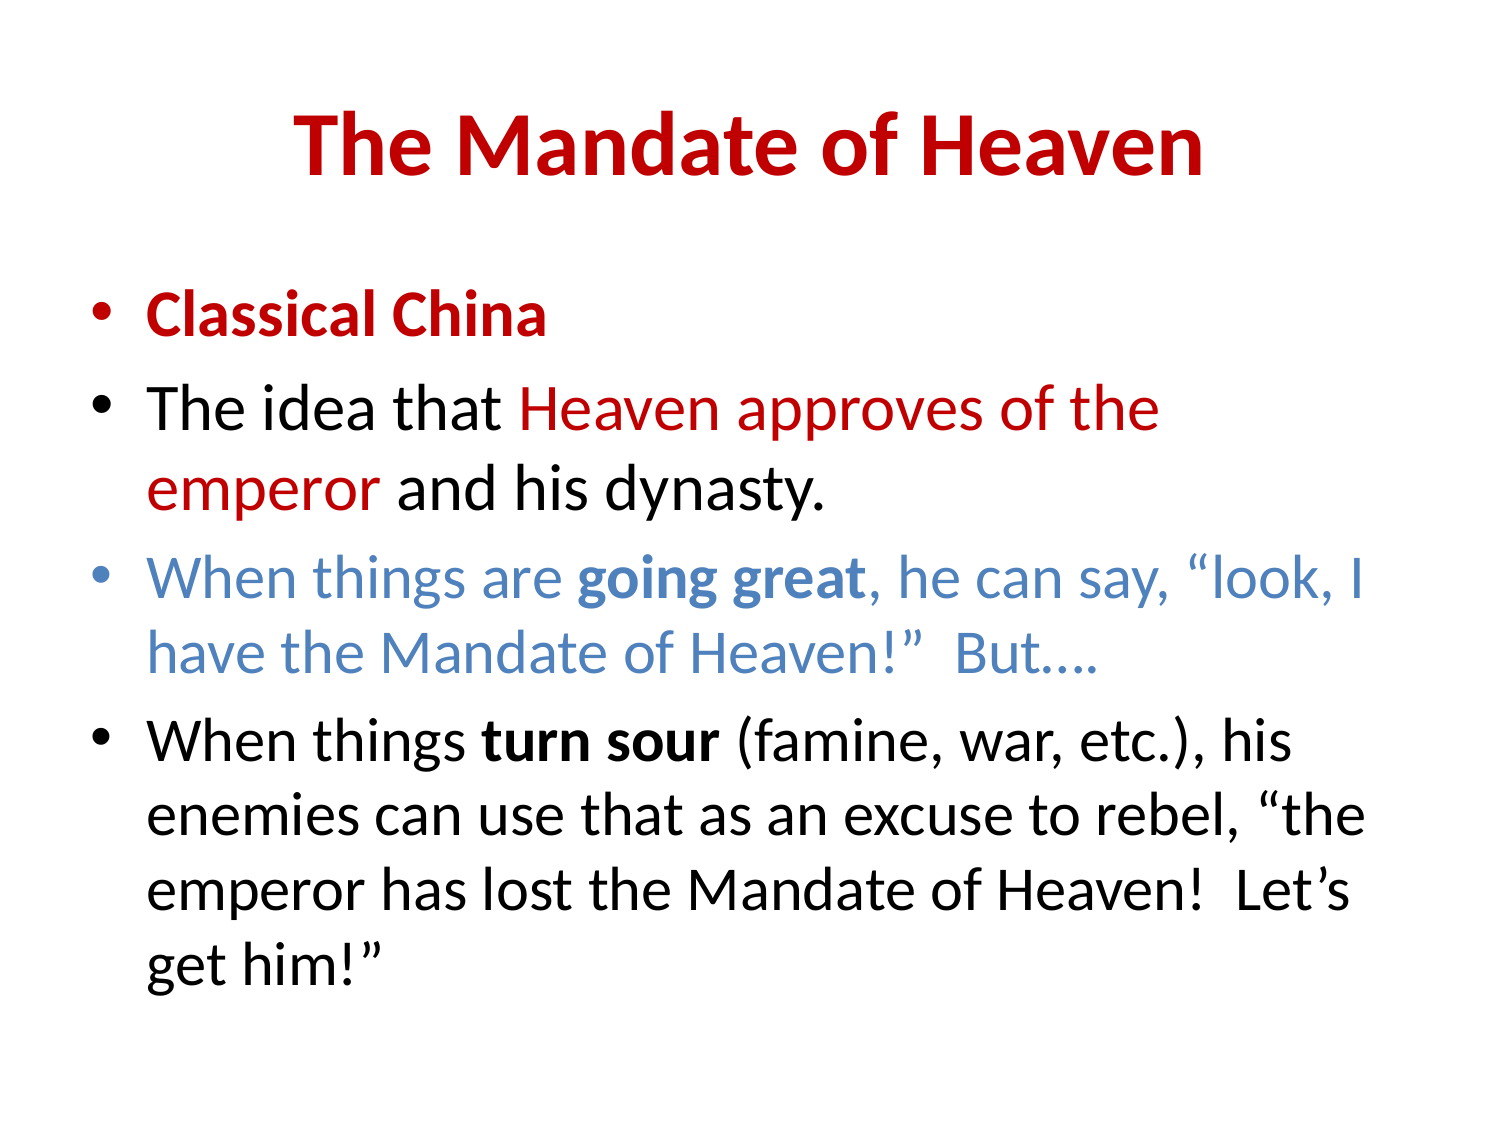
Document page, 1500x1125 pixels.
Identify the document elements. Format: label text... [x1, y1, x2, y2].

list Classical China The idea that Heaven approves of the emperor and his dynasty. When things are going great, he can say, “look, I have the Mandate of Heaven!” But…. When things turn sour (famine, war, etc.), his enemies can use that as an excuse to rebel, “the emperor has lost the Mandate of Heaven! Let’s get him!” [75, 262, 1425, 1055]
title The Mandate of Heaven [75, 45, 1425, 233]
